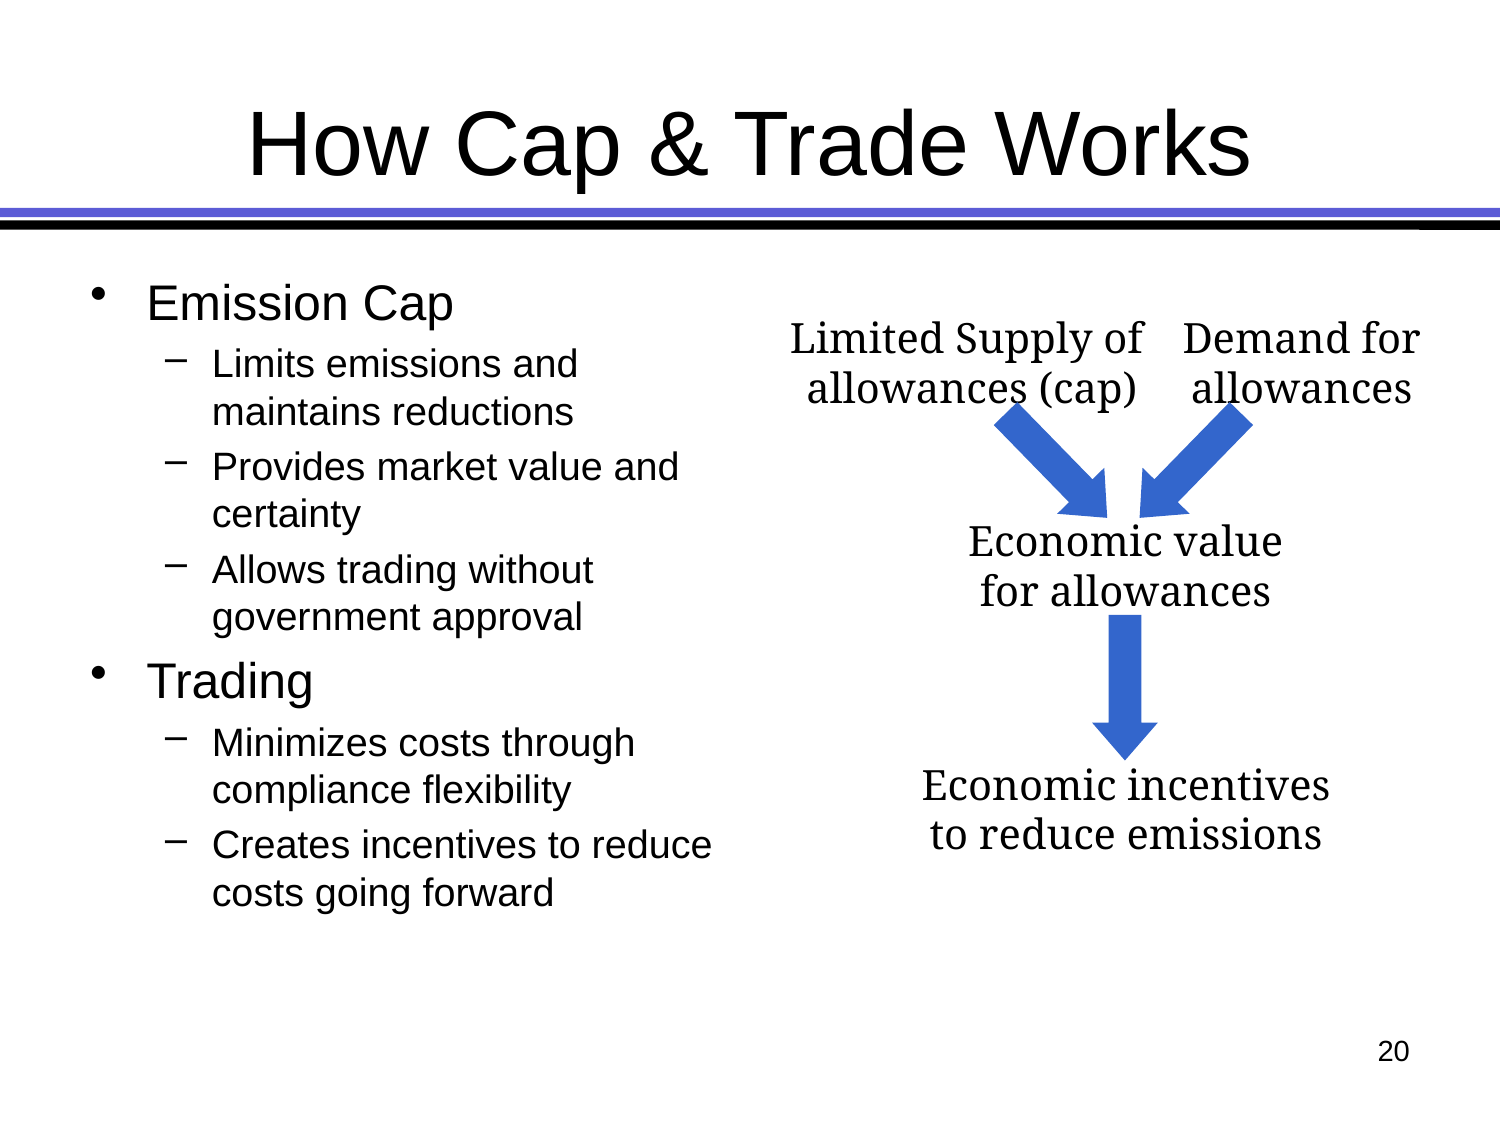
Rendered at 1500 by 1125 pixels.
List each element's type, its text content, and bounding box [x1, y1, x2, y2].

title How Cap & Trade Works [75, 45, 1425, 212]
text_box Limited Supply of allowances (cap) [775, 304, 1167, 419]
text_box Demand for allowances [1167, 304, 1436, 419]
title How Cap & Trade Works [75, 226, 1425, 233]
list Emission Cap Limits emissions and maintains reductions Provides market value and certainty Allows trading without government approval Trading Minimizes costs through compliance flexibility Creates incentives to reduce costs going forward [75, 262, 737, 1005]
title How Cap & Trade Works [75, 213, 1425, 225]
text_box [1024, 393, 1223, 538]
text_box Economic value for allowances [953, 507, 1298, 613]
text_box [941, 615, 1311, 867]
slide_number 20 [1074, 1024, 1426, 1103]
